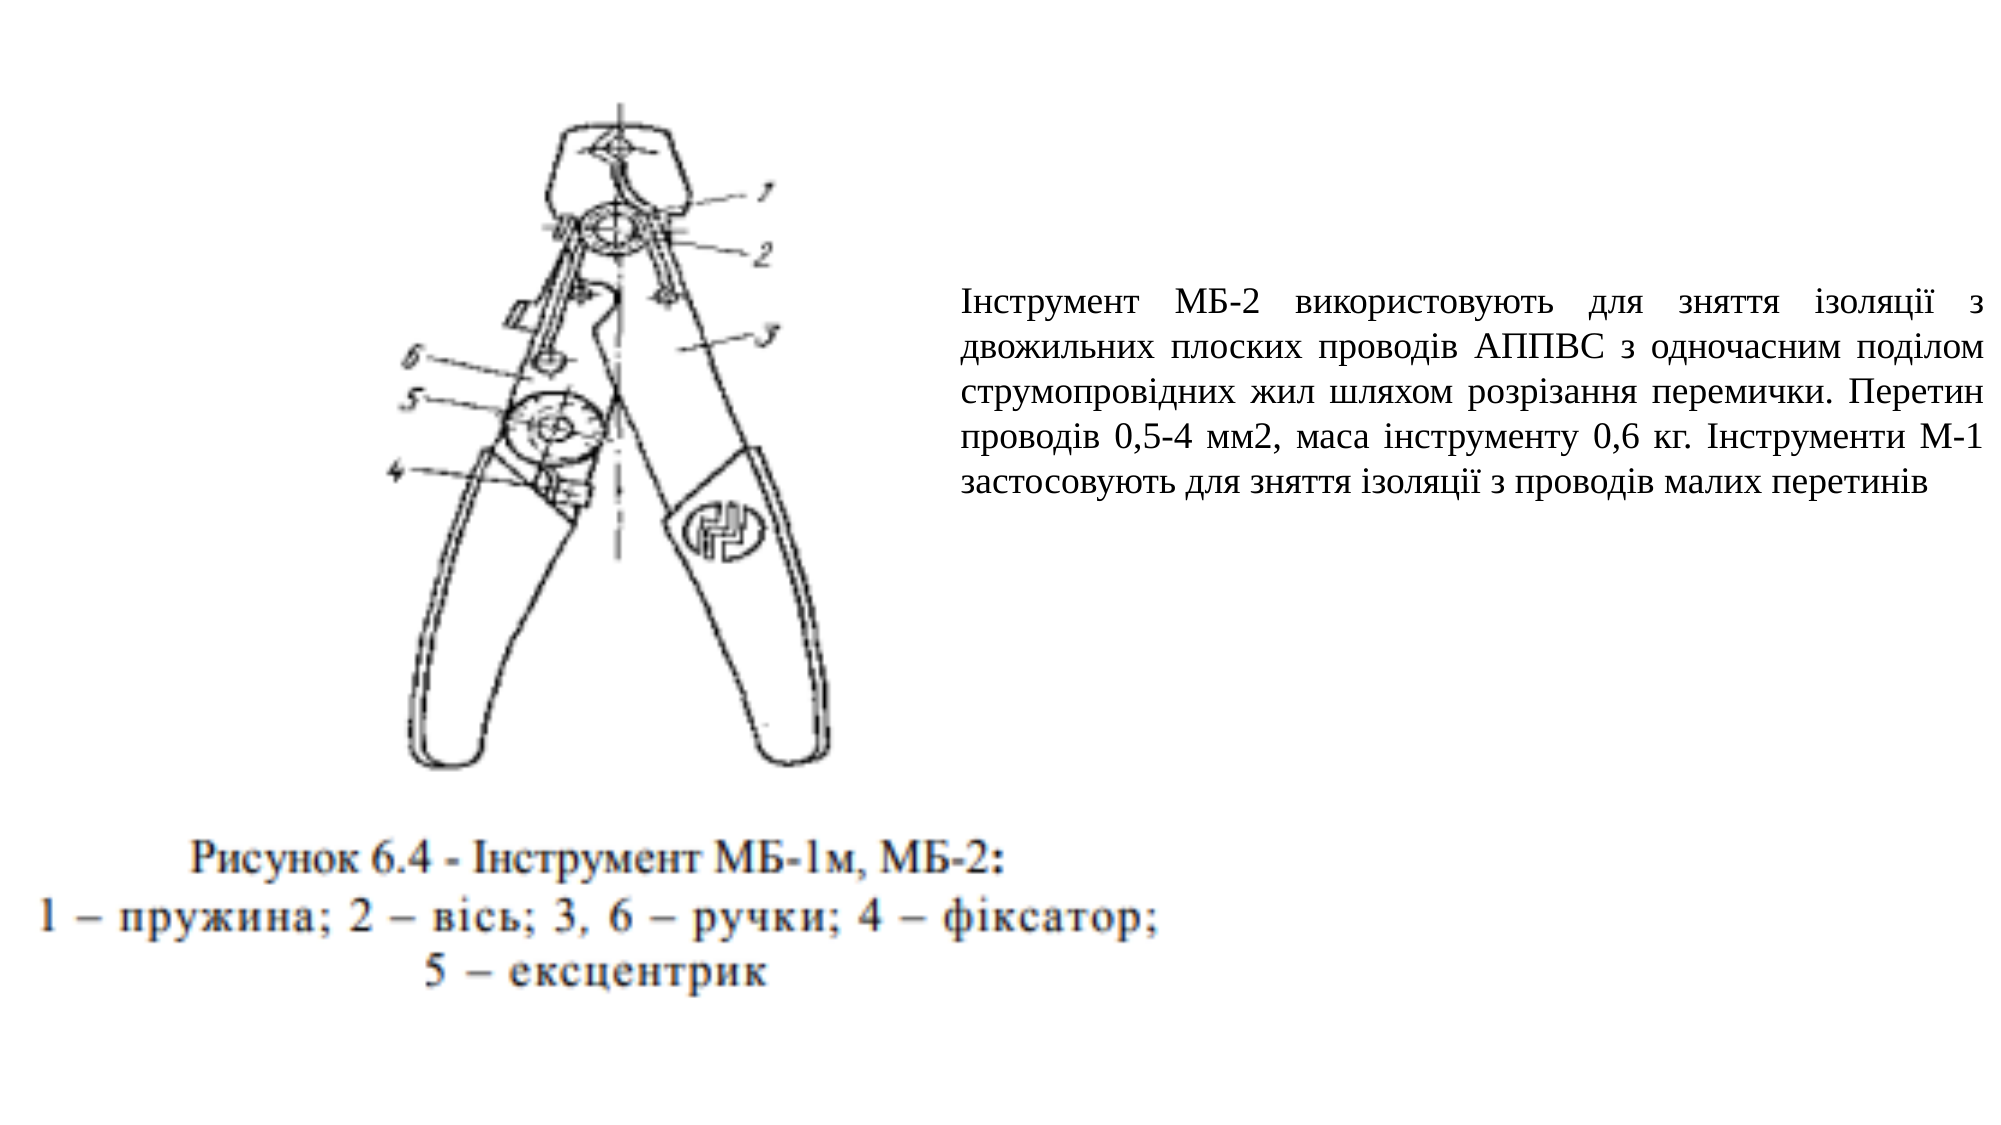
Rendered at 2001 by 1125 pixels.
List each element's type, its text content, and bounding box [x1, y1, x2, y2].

text_box Інструмент МБ-2 використовують для зняття ізоляції з двожильних плоских проводів АППВС з одночасним поділом струмопровідних жил шляхом розрізання перемички. Перетин проводів 0,5-4 мм2, маса інструменту 0,6 кг. Інструменти М-1 застосовують для зняття ізоляції з проводів малих перетинів [1388, 268, 2000, 509]
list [0, 89, 1388, 1008]
